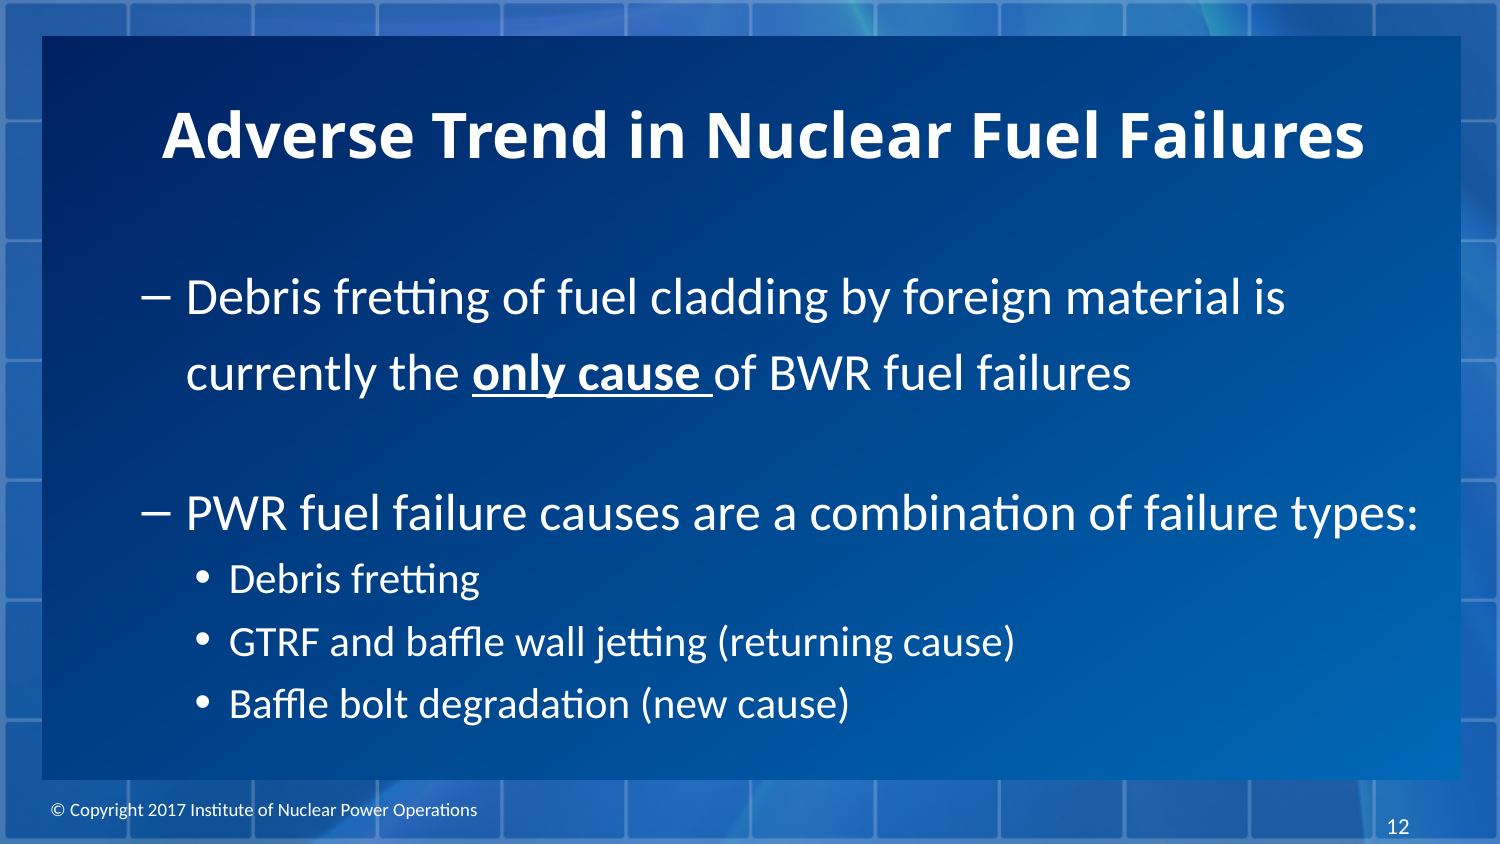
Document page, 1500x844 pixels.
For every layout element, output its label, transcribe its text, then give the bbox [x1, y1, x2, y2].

list Debris fretting of fuel cladding by foreign material is currently the only cause of BWR fuel failures PWR fuel failure causes are a combination of failure types: Debris fretting GTRF and baffle wall jetting (returning cause) Baffle bolt degradation (new cause) [75, 179, 1456, 779]
title Adverse Trend in Nuclear Fuel Failures [75, 65, 1455, 178]
picture [0, 0, 1500, 844]
slide_number 12 [1287, 806, 1425, 844]
